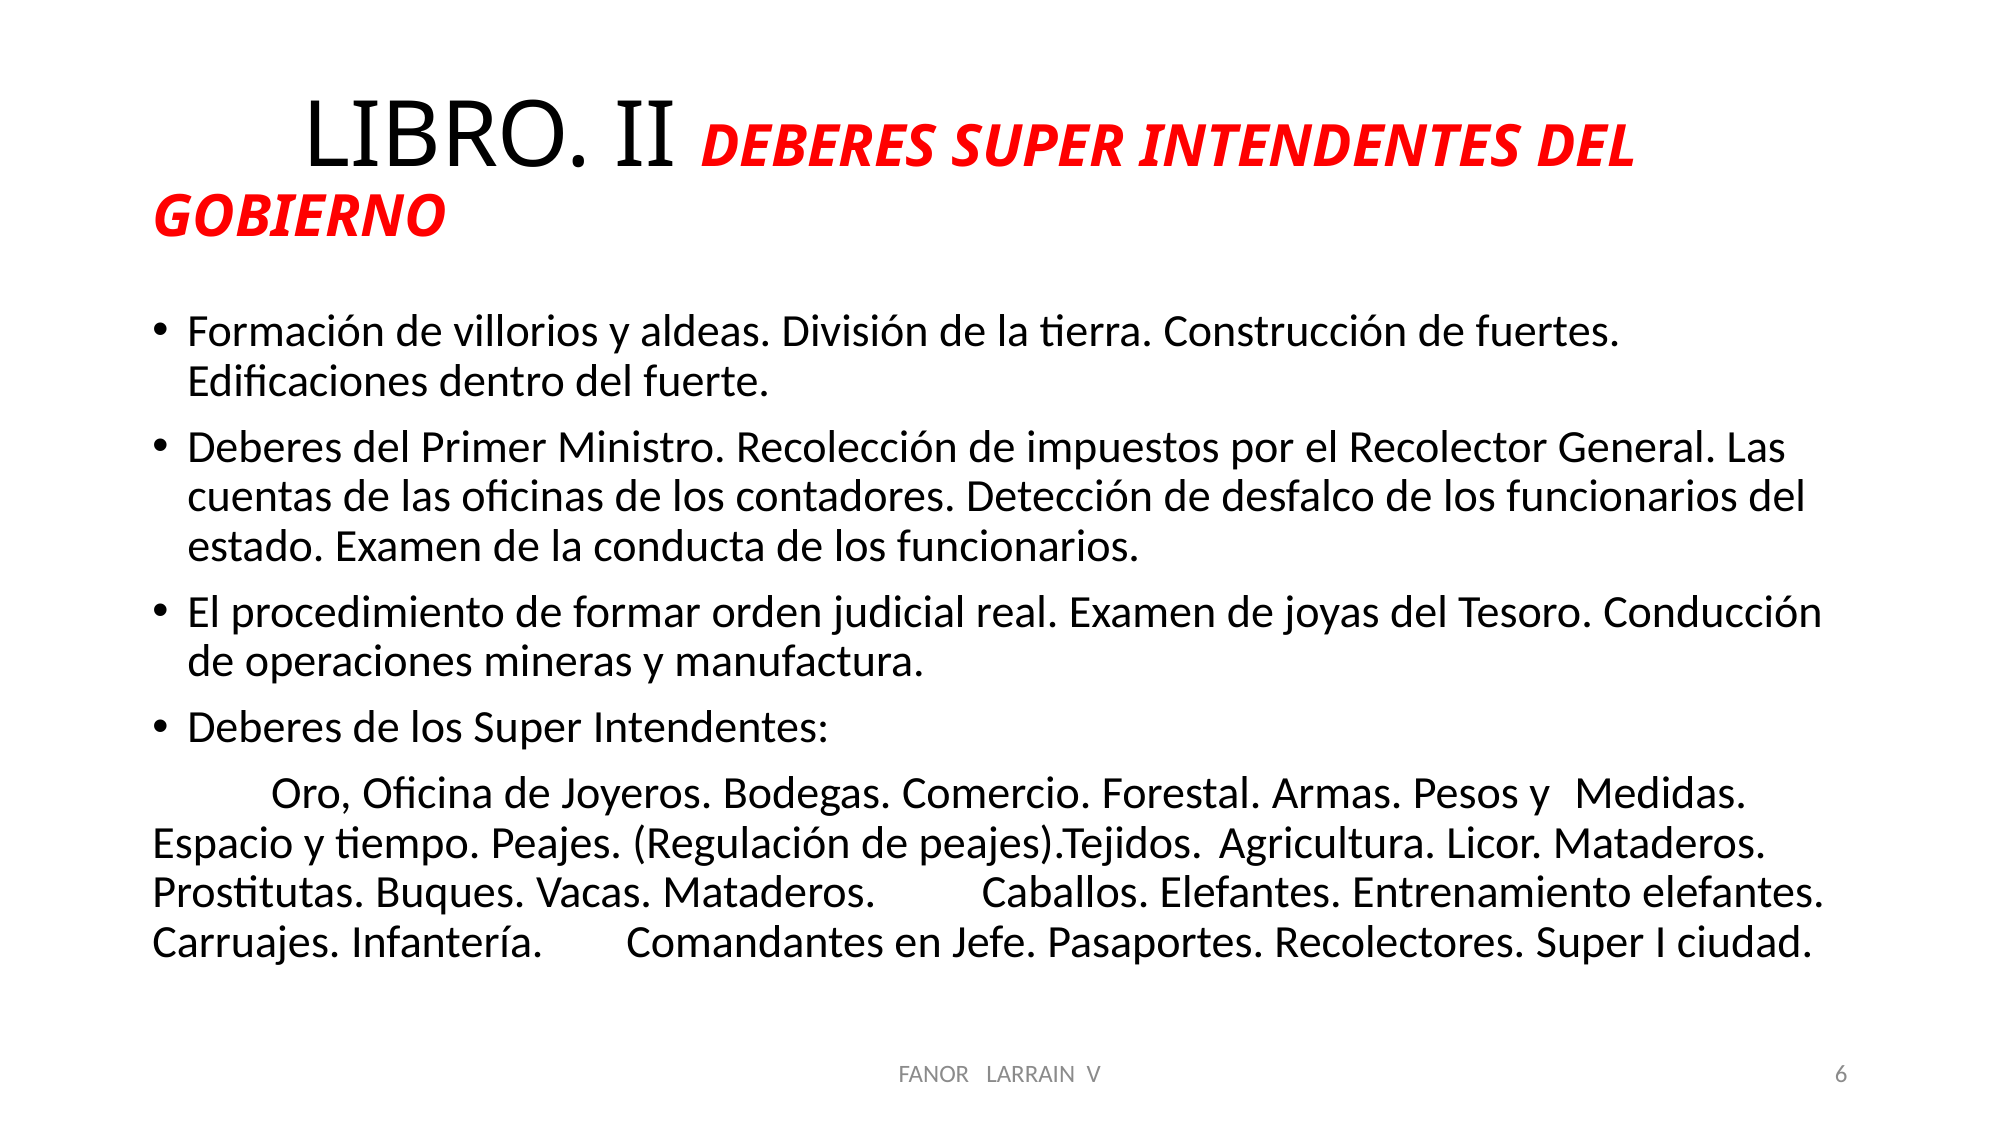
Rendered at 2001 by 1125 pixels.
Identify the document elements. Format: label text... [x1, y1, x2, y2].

slide_number 6 [1412, 1042, 1863, 1103]
footer FANOR LARRAIN V [662, 1042, 1338, 1103]
title LIBRO. II DEBERES SUPER INTENDENTES DEL GOBIERNO [137, 59, 1863, 278]
list Formación de villorios y aldeas. División de la tierra. Construcción de fuertes. Edificaciones dentro del fuerte. Deberes del Primer Ministro. Recolección de impuestos por el Recolector General. Las cuentas de las oficinas de los contadores. Detección de desfalco de los funcionarios del estado. Examen de la conducta de los funcionarios. El procedimiento de formar orden judicial real. Examen de joyas del Tesoro. Conducción de operaciones mineras y manufactura. Deberes de los Super Intendentes: Oro, Oficina de Joyeros. Bodegas. Comercio. Forestal. Armas. Pesos y Medidas. Espacio y tiempo. Peajes. (Regulación de peajes).Tejidos. Agricultura. Licor. Mataderos. Prostitutas. Buques. Vacas. Mataderos. Caballos. Elefantes. Entrenamiento elefantes. Carruajes. Infantería. Comandantes en Jefe. Pasaportes. Recolectores. Super I ciudad. [137, 299, 1863, 1014]
